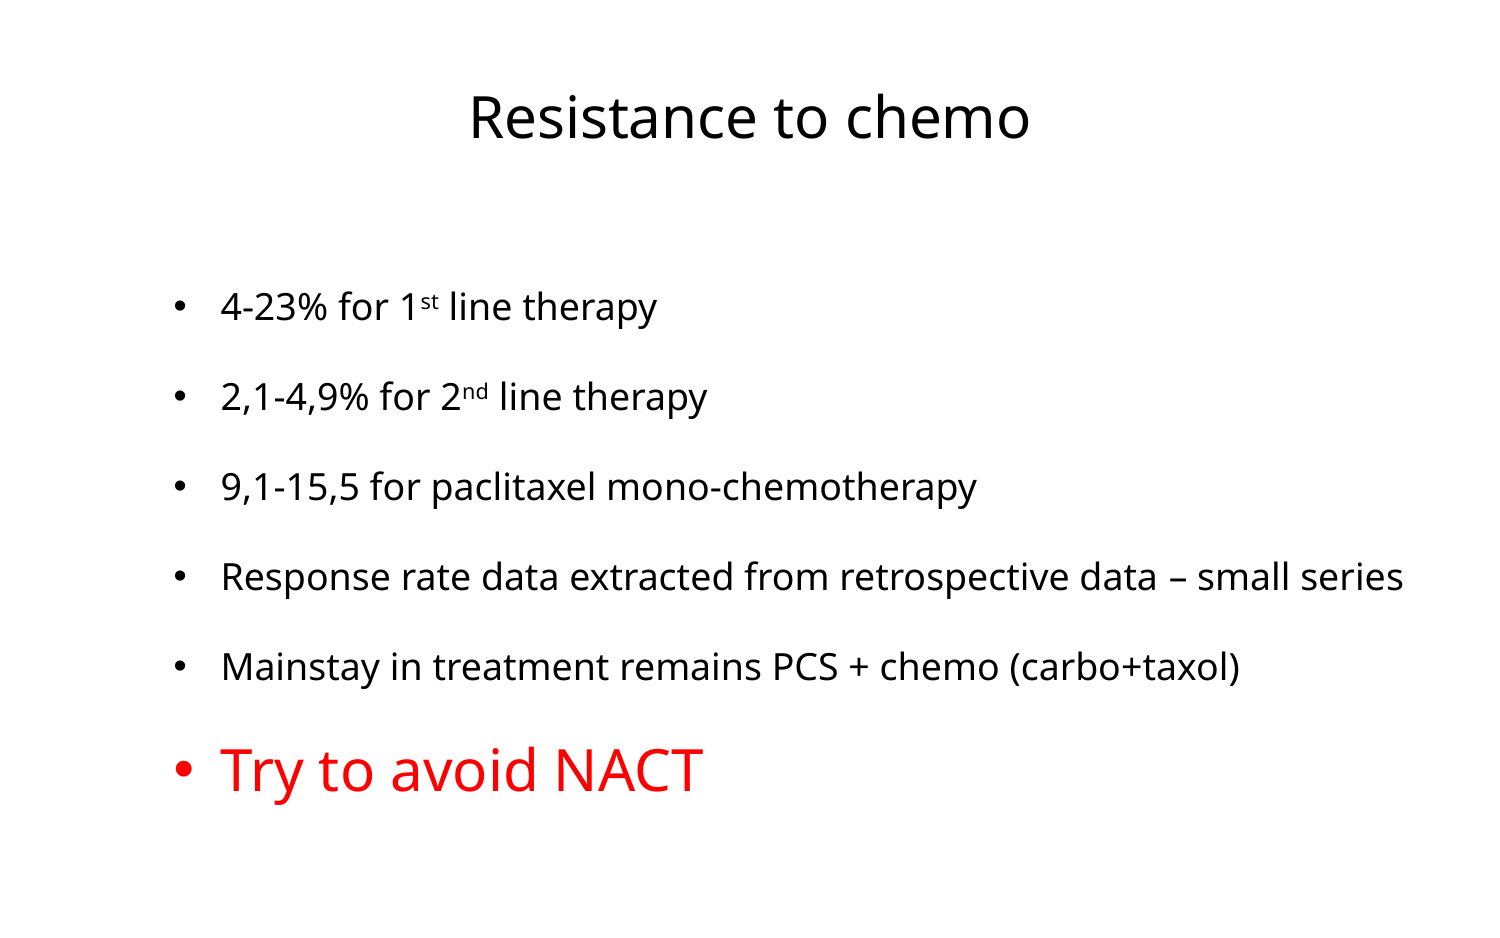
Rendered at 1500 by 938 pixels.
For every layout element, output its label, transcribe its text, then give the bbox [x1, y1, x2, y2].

title Resistance to chemo [75, 37, 1425, 194]
text_box 4-23% for 1st line therapy 2,1-4,9% for 2nd line therapy 9,1-15,5 for paclitaxel mono-chemotherapy Response rate data extracted from retrospective data – small series Mainstay in treatment remains PCS + chemo (carbo+taxol) Try to avoid NACT [159, 275, 1419, 811]
